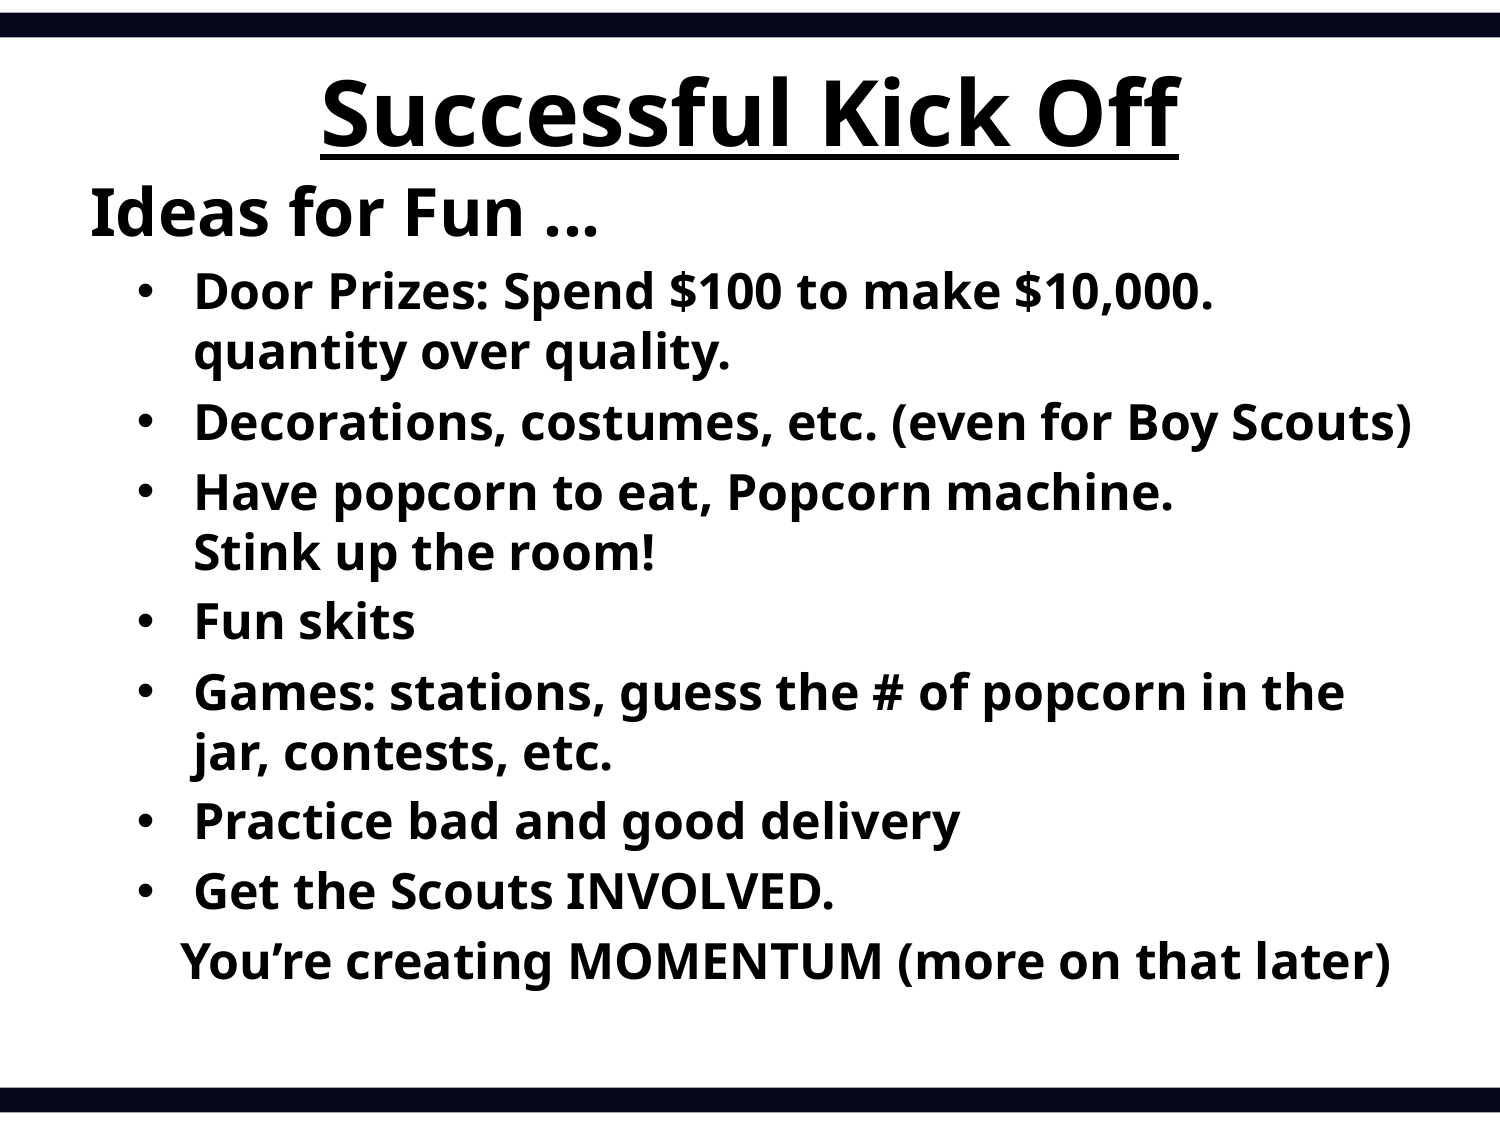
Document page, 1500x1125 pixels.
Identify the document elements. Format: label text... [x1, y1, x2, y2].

subtitle Ideas for Fun ... Door Prizes: Spend $100 to make $10,000. quantity over quality. Decorations, costumes, etc. (even for Boy Scouts) Have popcorn to eat, Popcorn machine. Stink up the room! Fun skits Games: stations, guess the # of popcorn in the jar, contests, etc. Practice bad and good delivery Get the Scouts INVOLVED. You’re creating MOMENTUM (more on that later) [75, 175, 1450, 998]
text_box Successful Kick Off [0, 45, 1500, 175]
text_box [0, 12, 1500, 38]
text_box [0, 1087, 1500, 1113]
